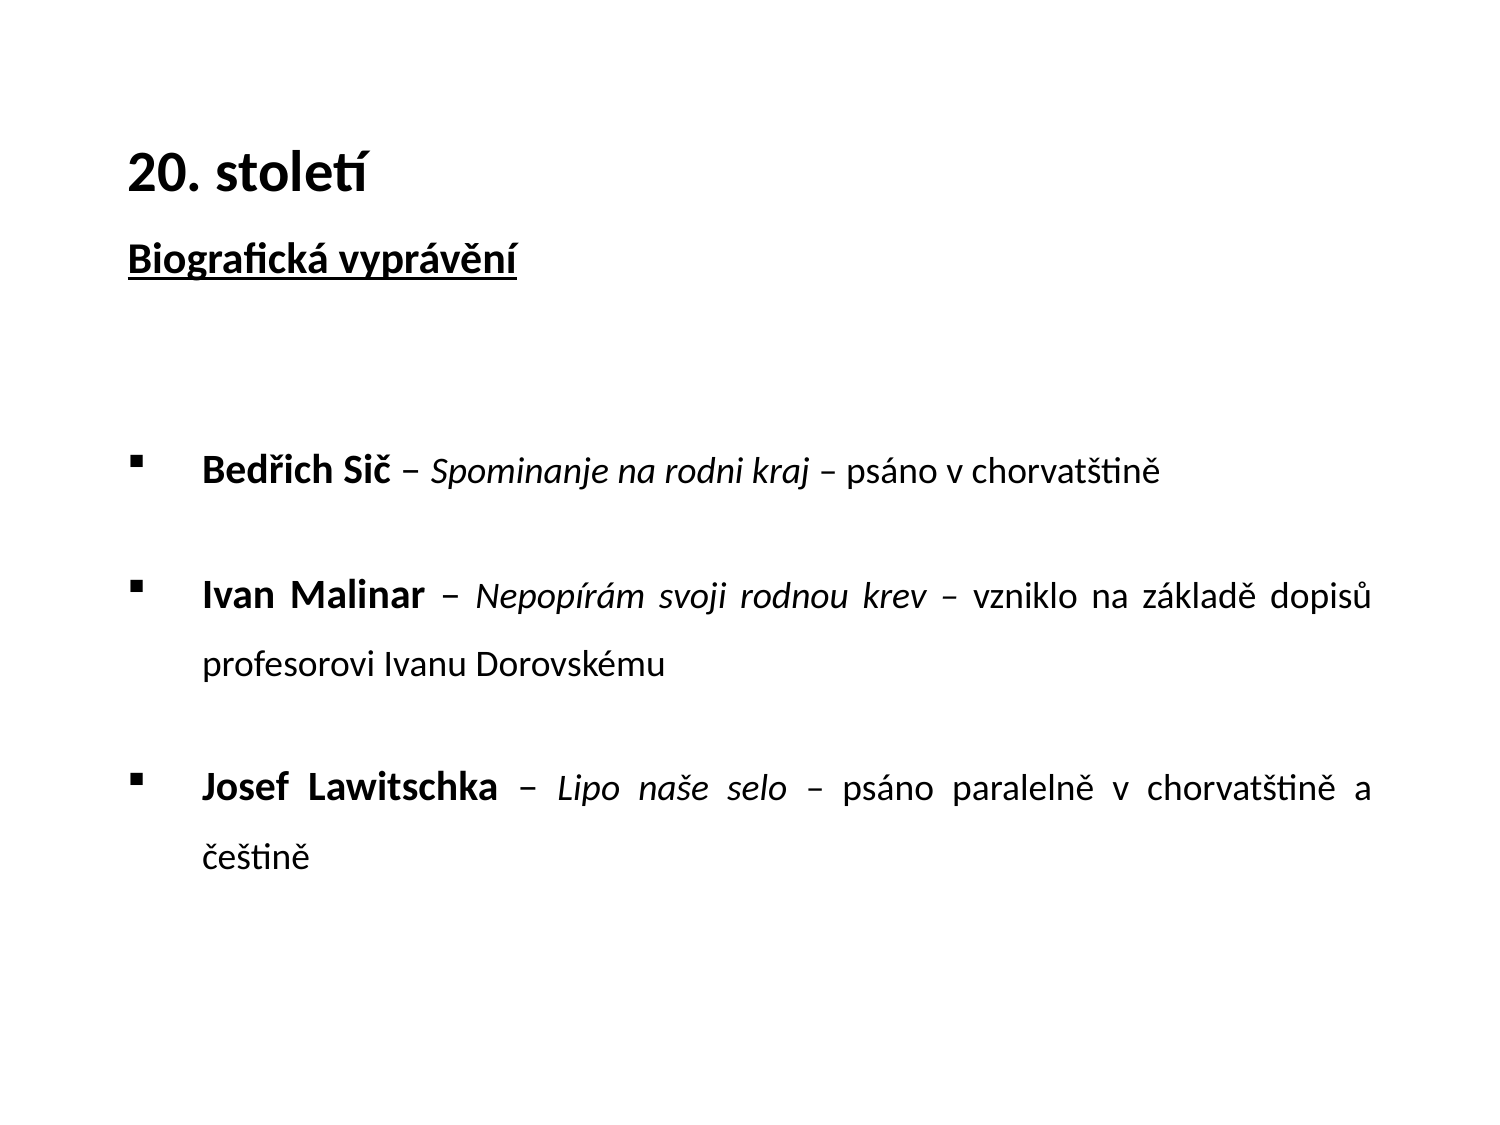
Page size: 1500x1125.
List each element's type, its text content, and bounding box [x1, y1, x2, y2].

subtitle Bedřich Sič – Spominanje na rodni kraj – psáno v chorvatštině Ivan Malinar – Nepopírám svoji rodnou krev – vzniklo na základě dopisů profesorovi Ivanu Dorovskému Josef Lawitschka – Lipo naše selo – psáno paralelně v chorvatštině a češtině [112, 408, 1388, 988]
title 20. století Biografická vyprávění [112, 90, 1388, 291]
